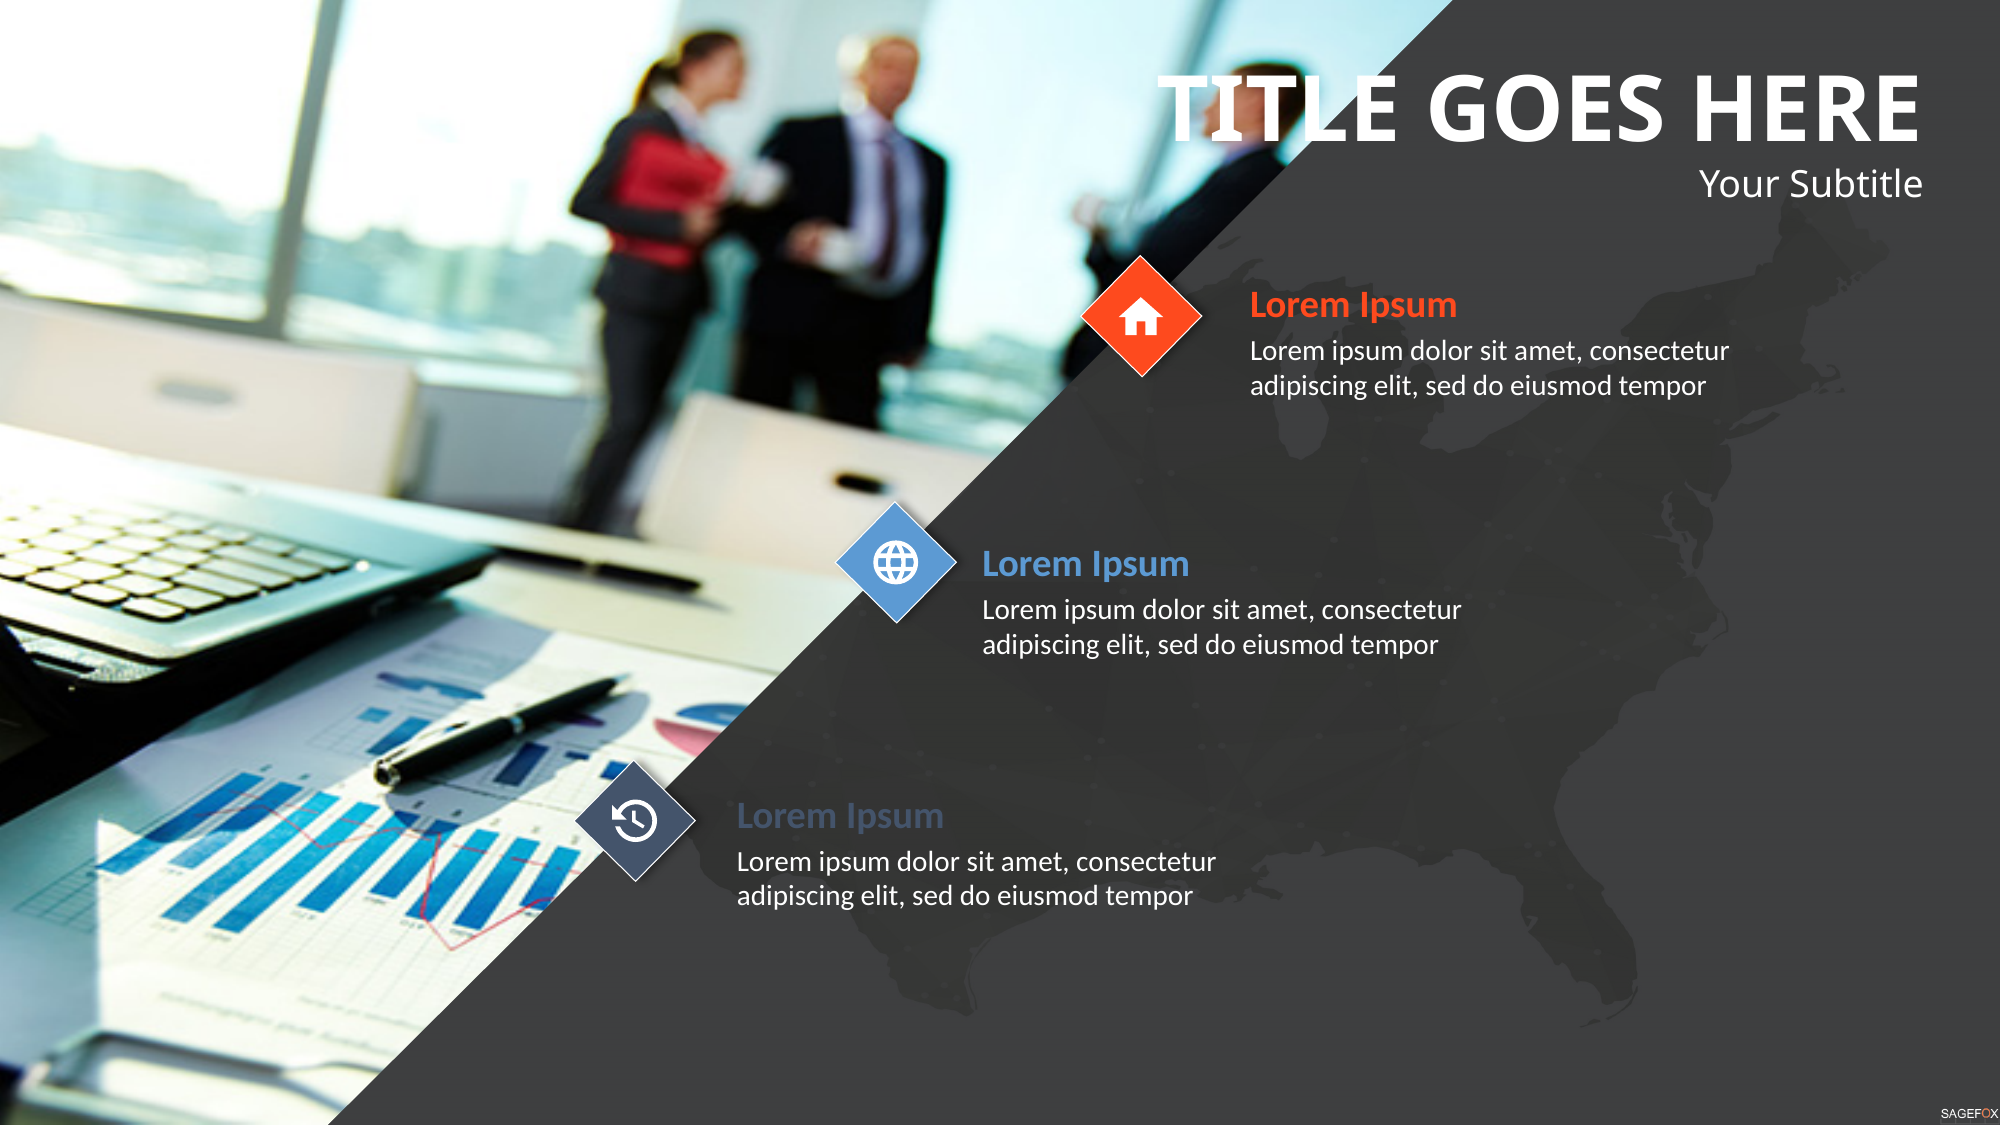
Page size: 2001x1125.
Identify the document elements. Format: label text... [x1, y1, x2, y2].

text_box [1118, 297, 1164, 336]
text_box TITLE GOES HERE Your Subtitle [1035, 42, 1939, 212]
text_box Lorem Ipsum Lorem ipsum dolor sit amet, consectetur adipiscing elit, sed do eiusmod tempor [972, 532, 1588, 665]
picture [1940, 0, 2001, 1125]
text_box [0, 0, 1454, 1125]
text_box [833, 500, 958, 625]
text_box Lorem Ipsum Lorem ipsum dolor sit amet, consectetur adipiscing elit, sed do eiusmod tempor [726, 784, 1343, 917]
text_box [873, 540, 919, 585]
text_box [1079, 254, 1204, 379]
text_box [612, 799, 658, 843]
text_box Lorem Ipsum Lorem ipsum dolor sit amet, consectetur adipiscing elit, sed do eiusmod tempor [1239, 274, 1856, 407]
text_box [572, 758, 697, 883]
